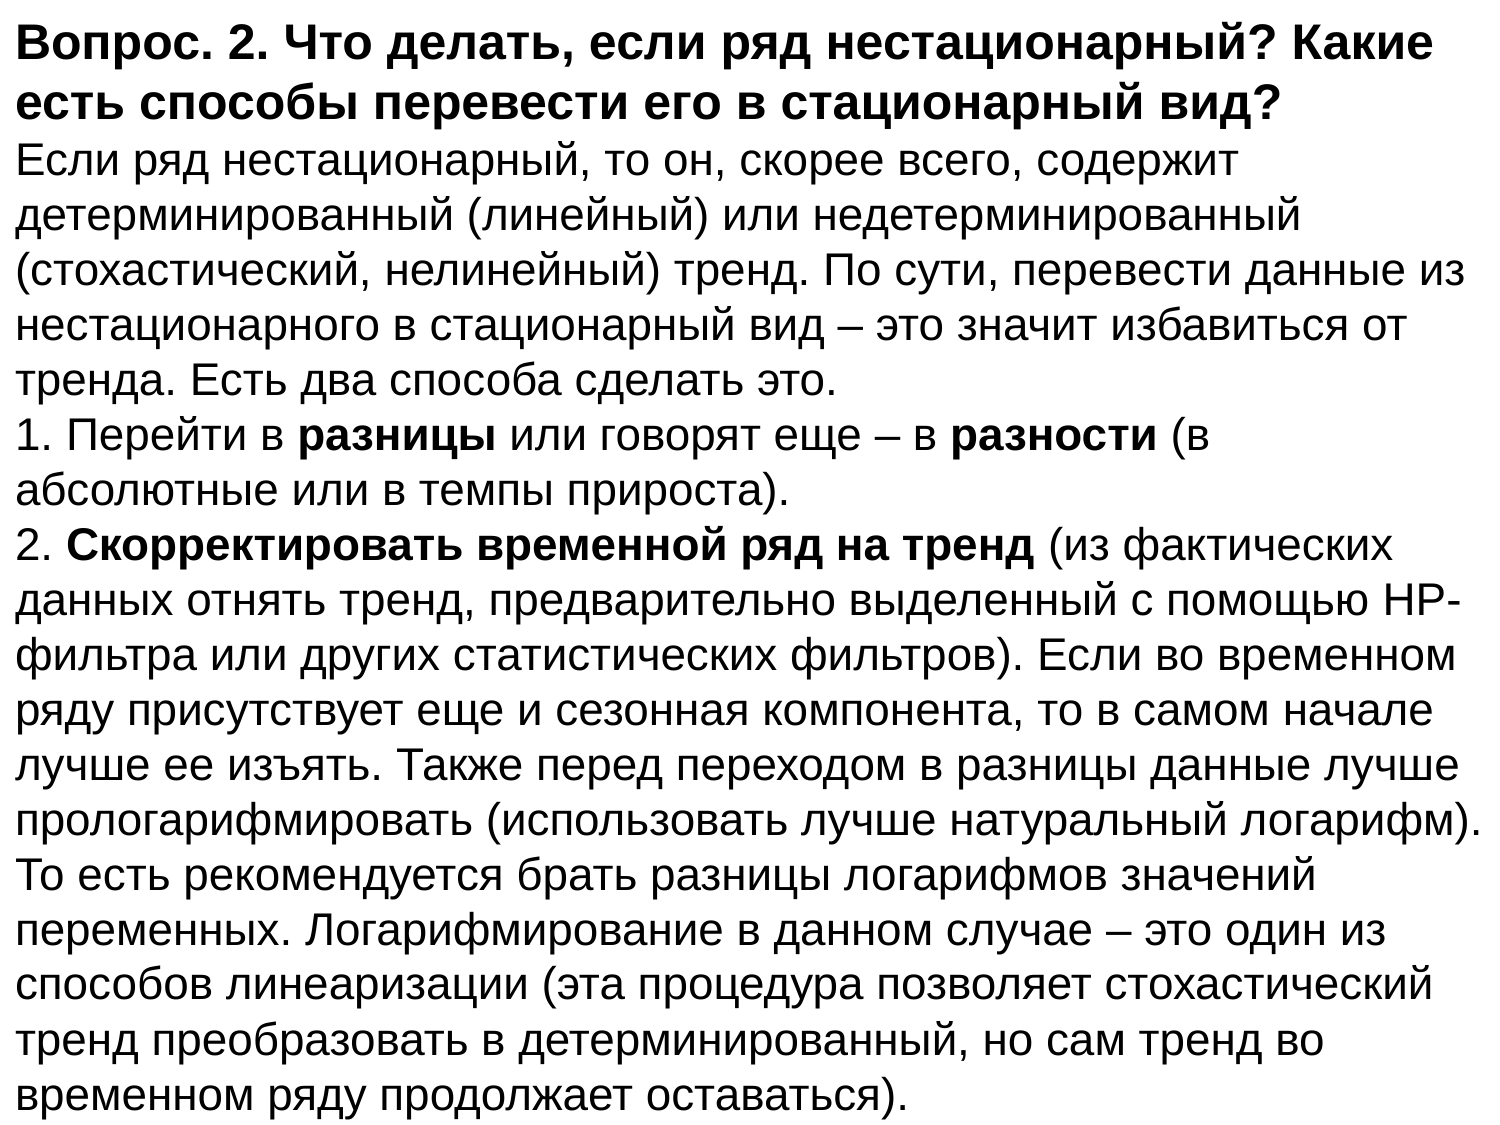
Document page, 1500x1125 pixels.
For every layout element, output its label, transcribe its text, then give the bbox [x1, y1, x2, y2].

title Вопрос. 2. Что делать, если ряд нестационарный? Какие есть способы перевести его в стационарный вид? Если ряд нестационарный, то он, скорее всего, содержит детерминированный (линейный) или недетерминированный (стохастический, нелинейный) тренд. По сути, перевести данные из нестационарного в стационарный вид – это значит избавиться от тренда. Есть два способа сделать это. 1. Перейти в разницы или говорят еще – в разности (в абсолютные или в темпы прироста). 2. Скорректировать временной ряд на тренд (из фактических данных отнять тренд, предварительно выделенный с помощью HP-фильтра или других статистических фильтров). Если во временном ряду присутствует еще и сезонная компонента, то в самом начале лучше ее изъять. Также перед переходом в разницы данные лучше прологарифмировать (использовать лучше натуральный логарифм). То есть рекомендуется брать разницы логарифмов значений переменных. Логарифмирование в данном случае – это один из способов линеаризации (эта процедура позволяет стохастический тренд преобразовать в детерминированный, но сам тренд во временном ряду продолжает оставаться). [0, 3, 1500, 1125]
